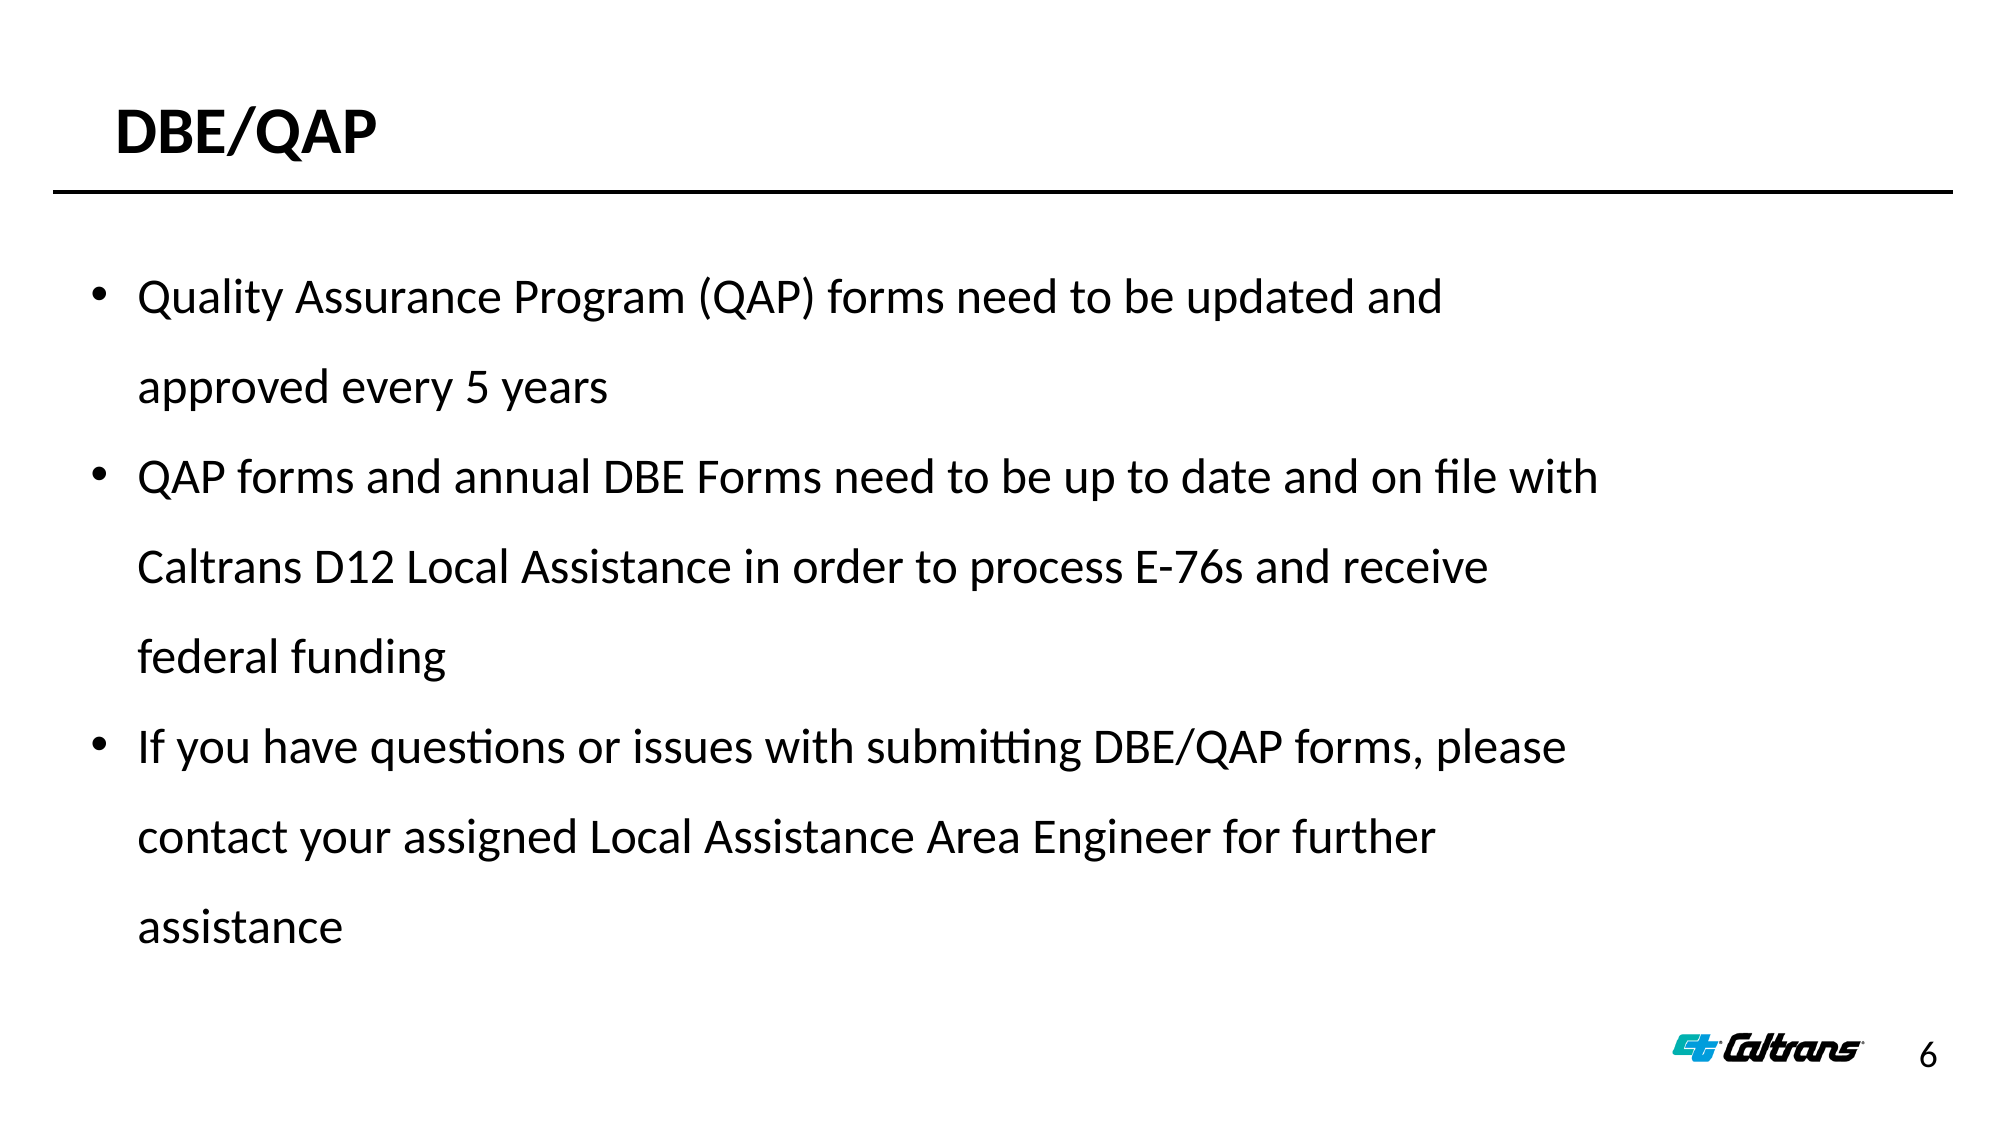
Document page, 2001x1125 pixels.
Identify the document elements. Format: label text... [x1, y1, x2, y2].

text_box DBE/QAP [100, 79, 1718, 174]
text_box 6 [1904, 1022, 1953, 1083]
picture [1626, 1022, 1909, 1072]
text_box Quality Assurance Program (QAP) forms need to be updated and approved every 5 years QAP forms and annual DBE Forms need to be up to date and on file with Caltrans D12 Local Assistance in order to process E-76s and receive federal funding If you have questions or issues with submitting DBE/QAP forms, please contact your assigned Local Assistance Area Engineer for further assistance [75, 226, 1653, 961]
